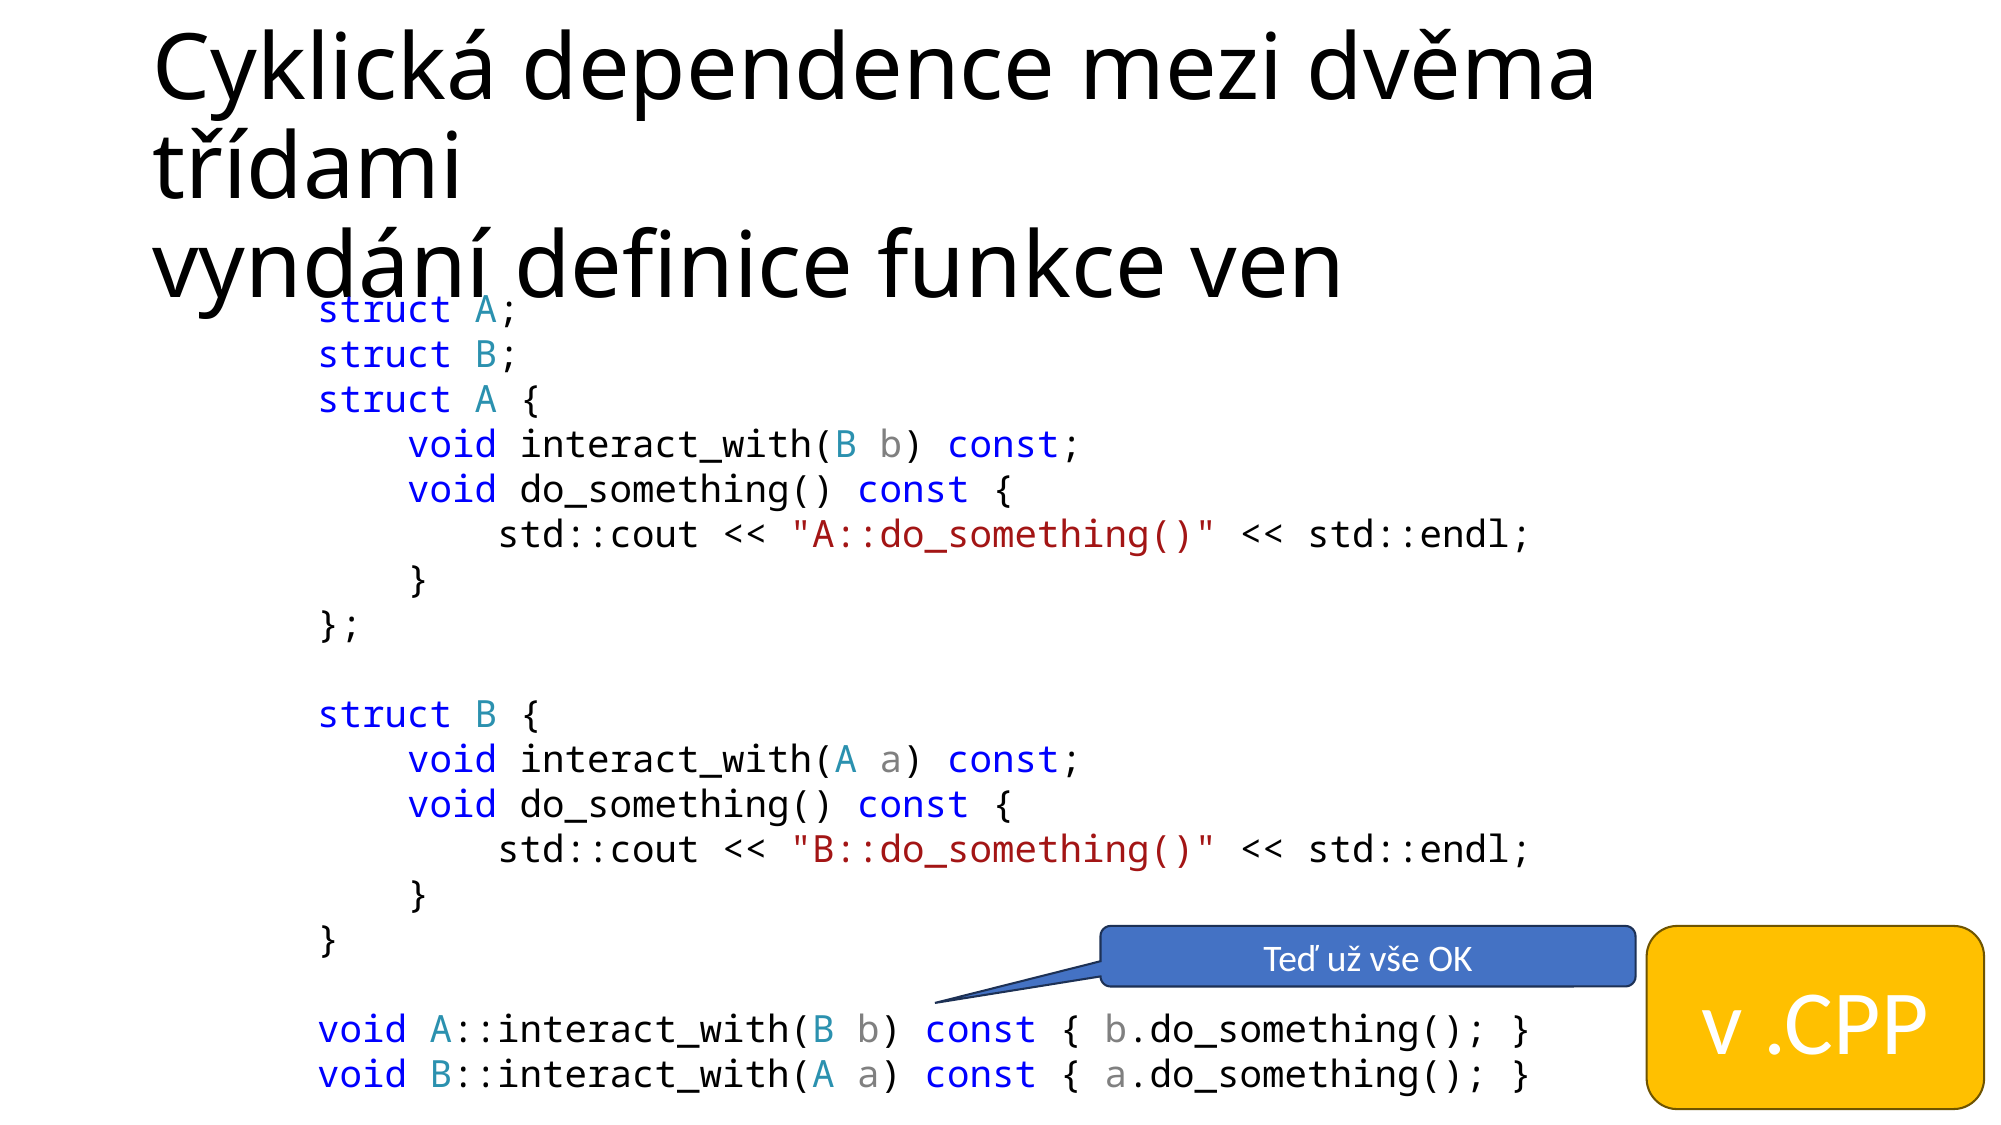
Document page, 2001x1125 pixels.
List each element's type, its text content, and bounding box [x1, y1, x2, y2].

text_box struct A; struct B; struct A { void interact_with(B b) const; void do_something() const { std::cout << "A::do_something()" << std::endl; } }; struct B { void interact_with(A a) const; void do_something() const { std::cout << "B::do_something()" << std::endl; } } void A::interact_with(B b) const { b.do_something(); } void B::interact_with(A a) const { a.do_something(); } [302, 277, 1596, 1102]
title Cyklická dependence mezi dvěma třídami vyndání definice funkce ven [137, 59, 1863, 278]
text_box v .CPP [1645, 924, 1986, 1111]
text_box Teď už vše OK [934, 924, 1637, 1004]
